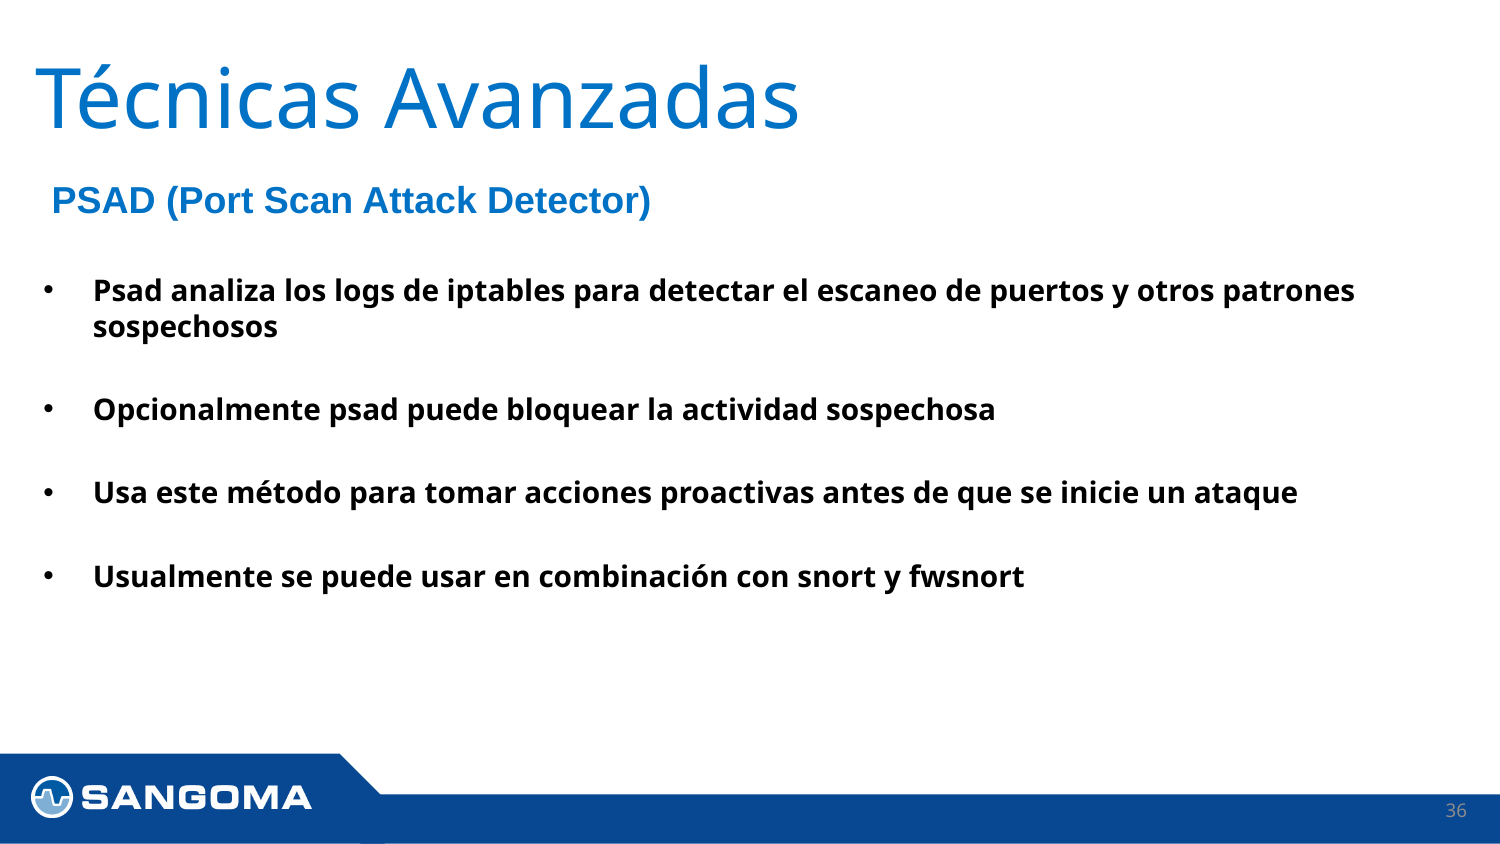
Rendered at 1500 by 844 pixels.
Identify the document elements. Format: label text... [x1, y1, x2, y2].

title Técnicas Avanzadas [20, 25, 1483, 166]
slide_number 36 [1407, 787, 1483, 833]
picture [31, 776, 312, 818]
text_box PSAD (Port Scan Attack Detector) [36, 168, 667, 228]
list Psad analiza los logs de iptables para detectar el escaneo de puertos y otros patrones sospechosos Opcionalmente psad puede bloquear la actividad sospechosa Usa este método para tomar acciones proactivas antes de que se inicie un ataque Usualmente se puede usar en combinación con snort y fwsnort [28, 189, 1483, 698]
